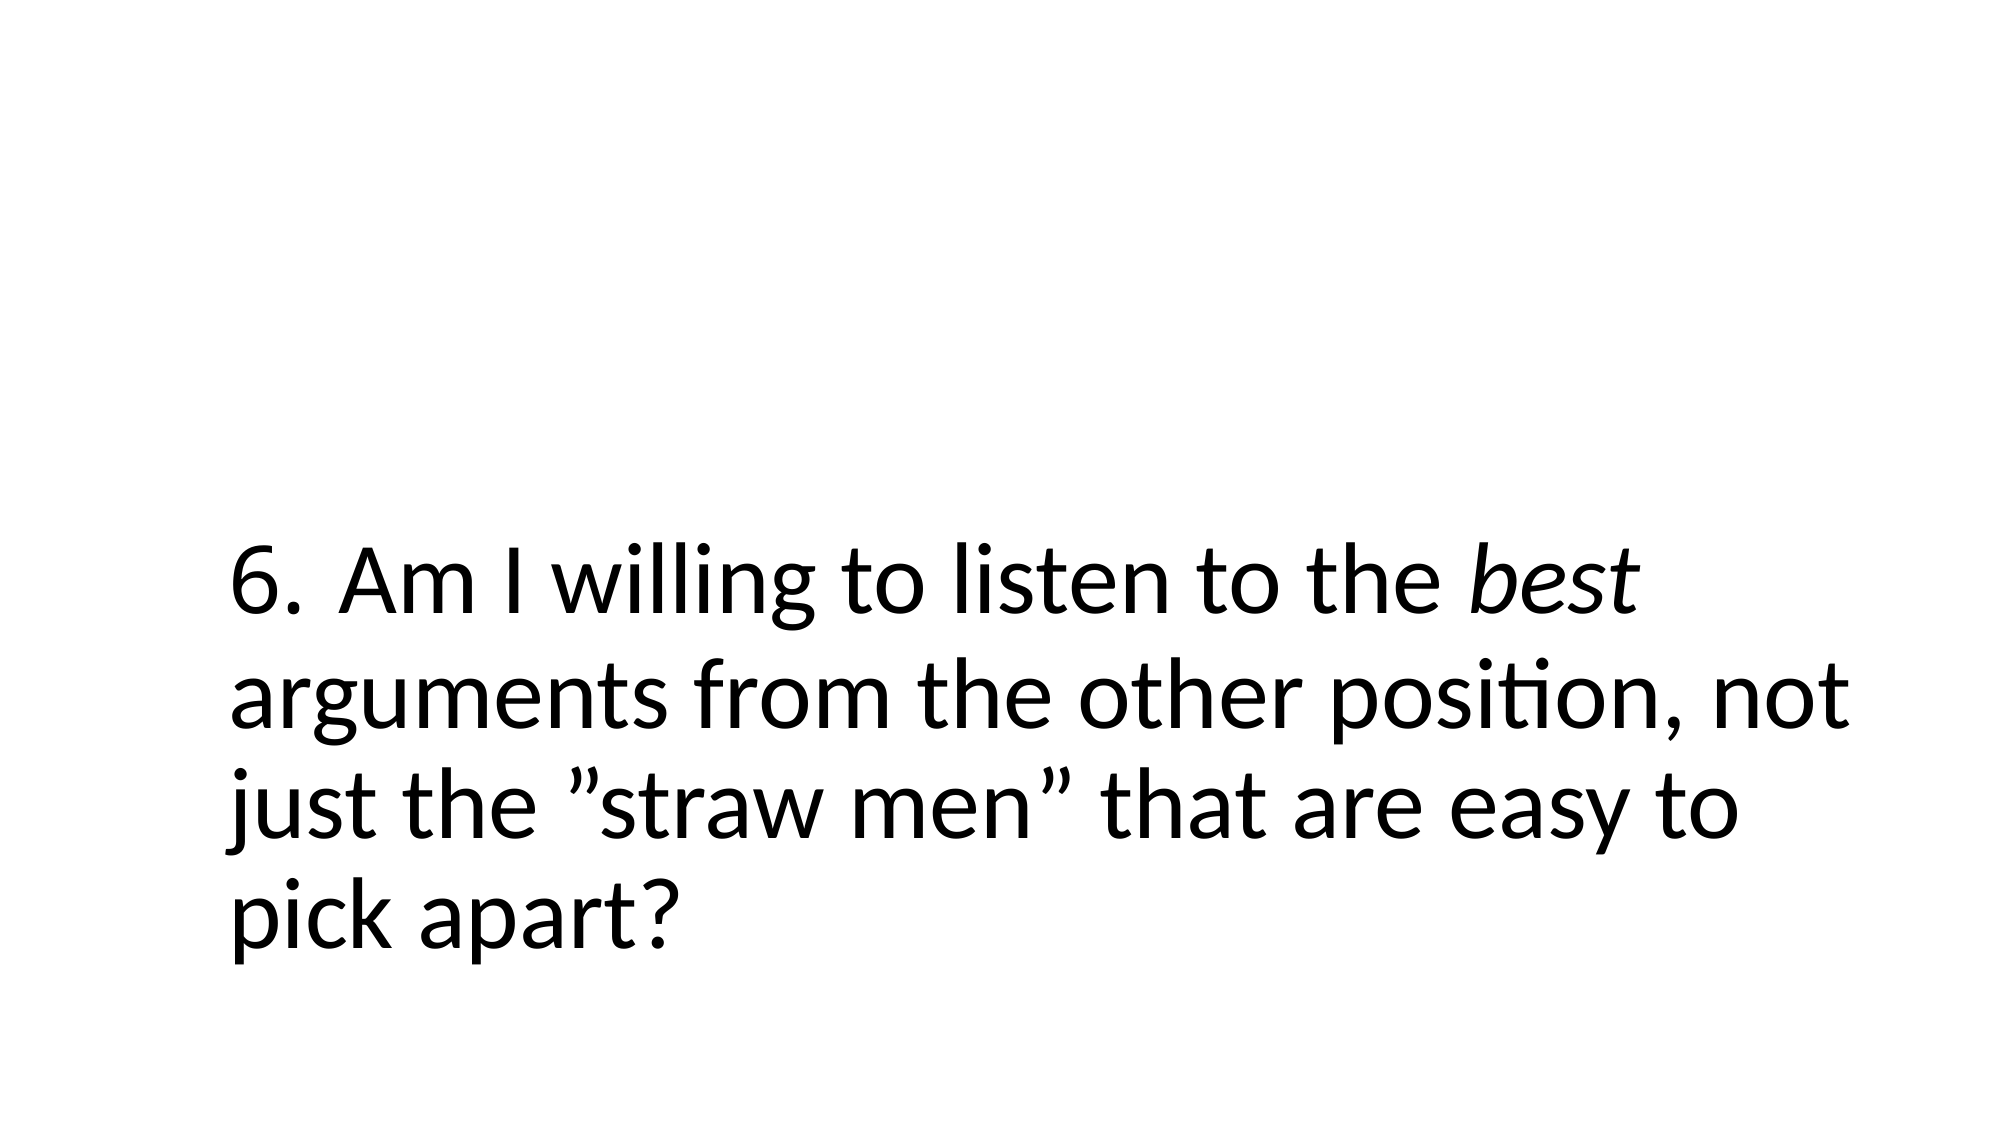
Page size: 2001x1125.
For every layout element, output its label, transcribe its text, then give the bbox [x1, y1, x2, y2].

title 6. Am I willing to listen to the best arguments from the other position, not just the ”straw men” that are easy to pick apart? [213, 495, 1925, 1125]
